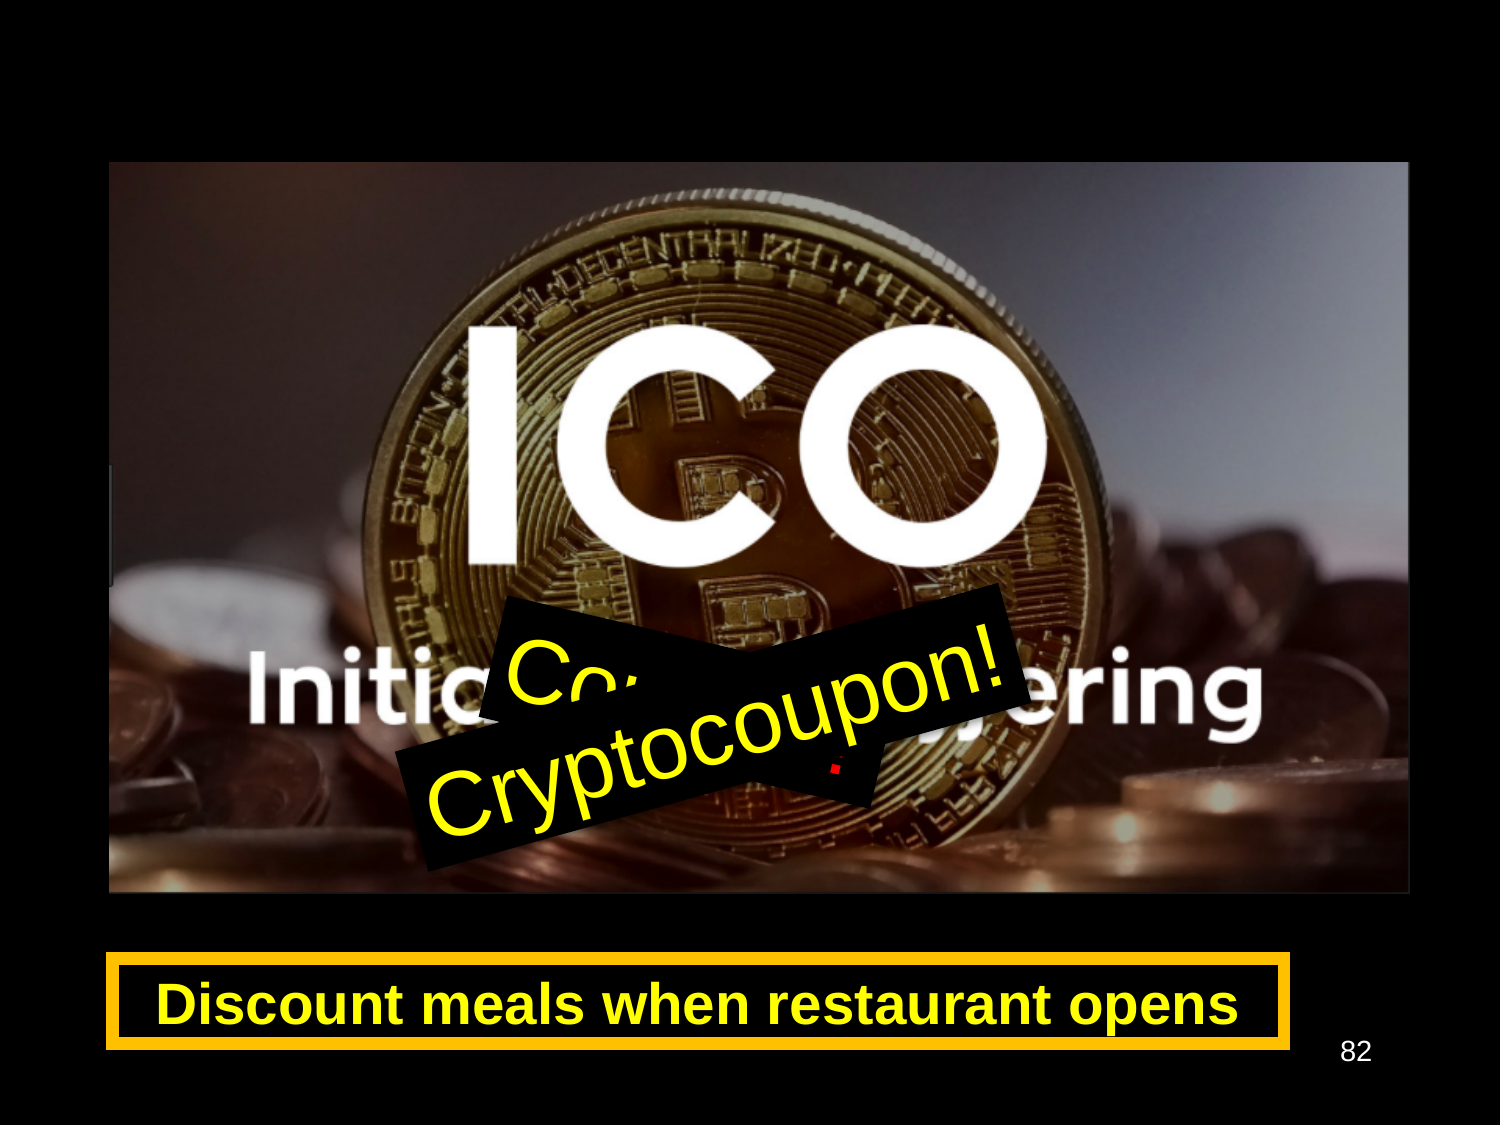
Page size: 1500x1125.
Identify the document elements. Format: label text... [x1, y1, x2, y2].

slide_number 82 [1074, 1024, 1388, 1101]
text_box Discount meals when restaurant opens [112, 958, 1284, 1044]
picture [109, 162, 1410, 895]
